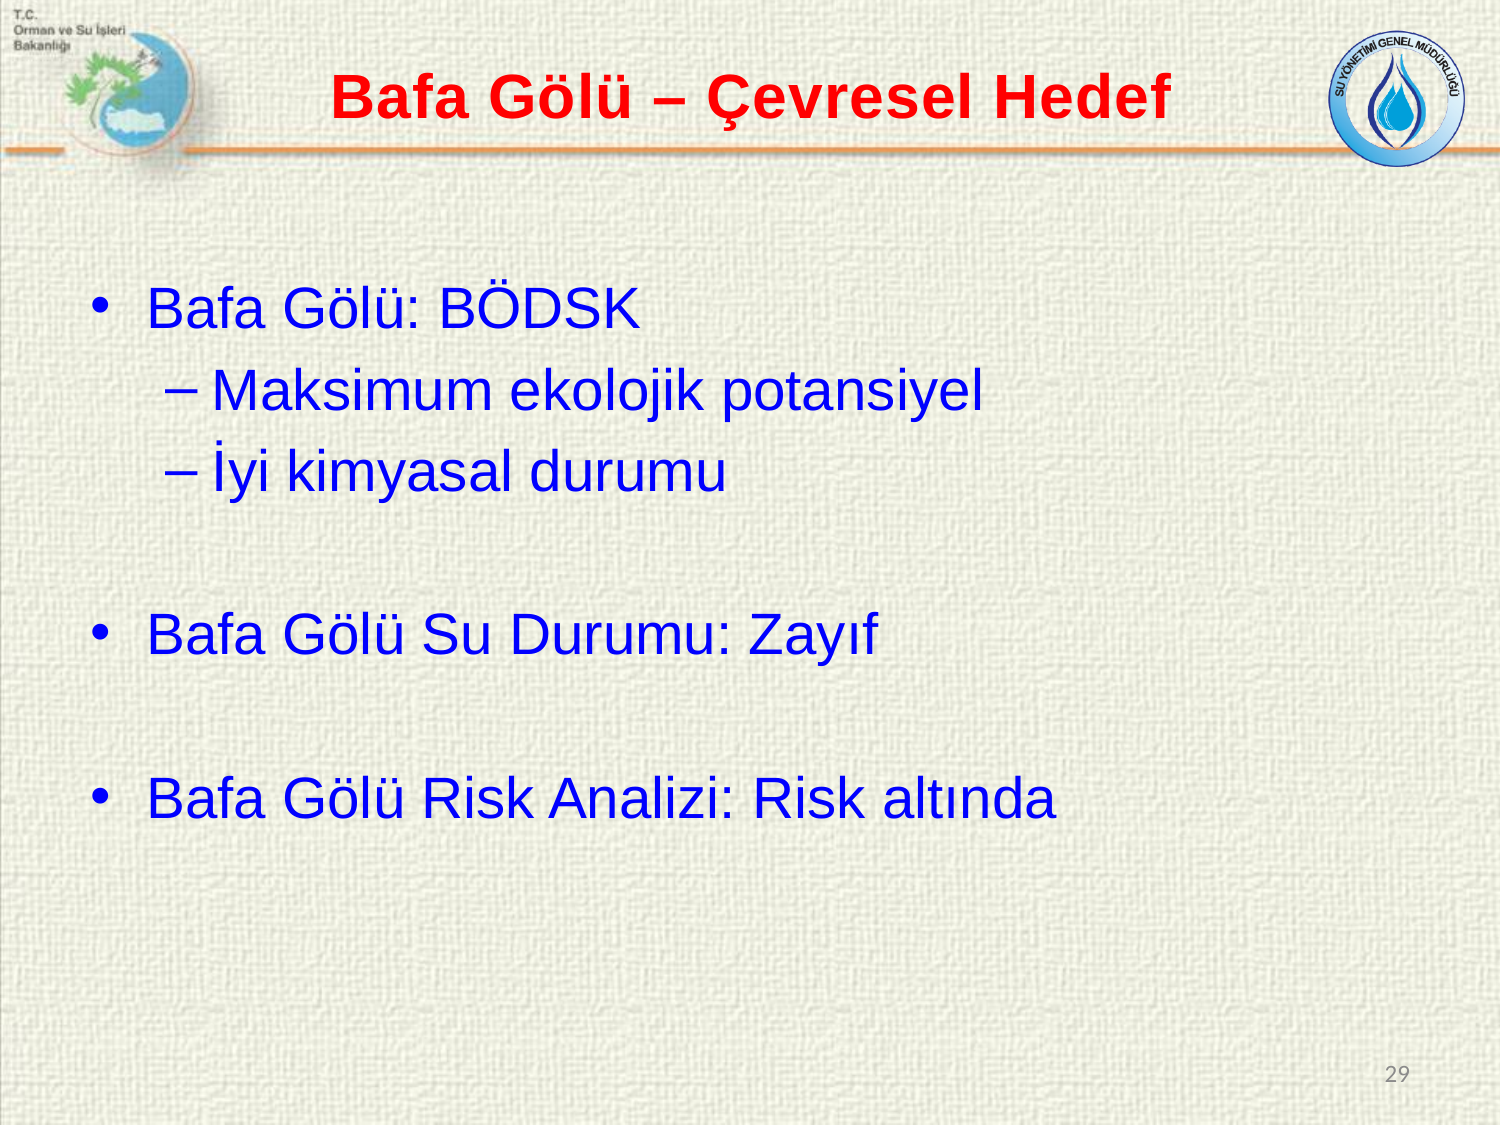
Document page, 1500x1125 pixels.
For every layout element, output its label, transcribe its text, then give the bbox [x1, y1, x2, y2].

picture [0, 0, 1500, 1125]
title Bafa Gölü – Çevresel Hedef [76, 0, 1427, 188]
slide_number 29 [1074, 1042, 1425, 1103]
list Bafa Gölü: BÖDSK Maksimum ekolojik potansiyel İyi kimyasal durumu Bafa Gölü Su Durumu: Zayıf Bafa Gölü Risk Analizi: Risk altında [74, 262, 1426, 1006]
